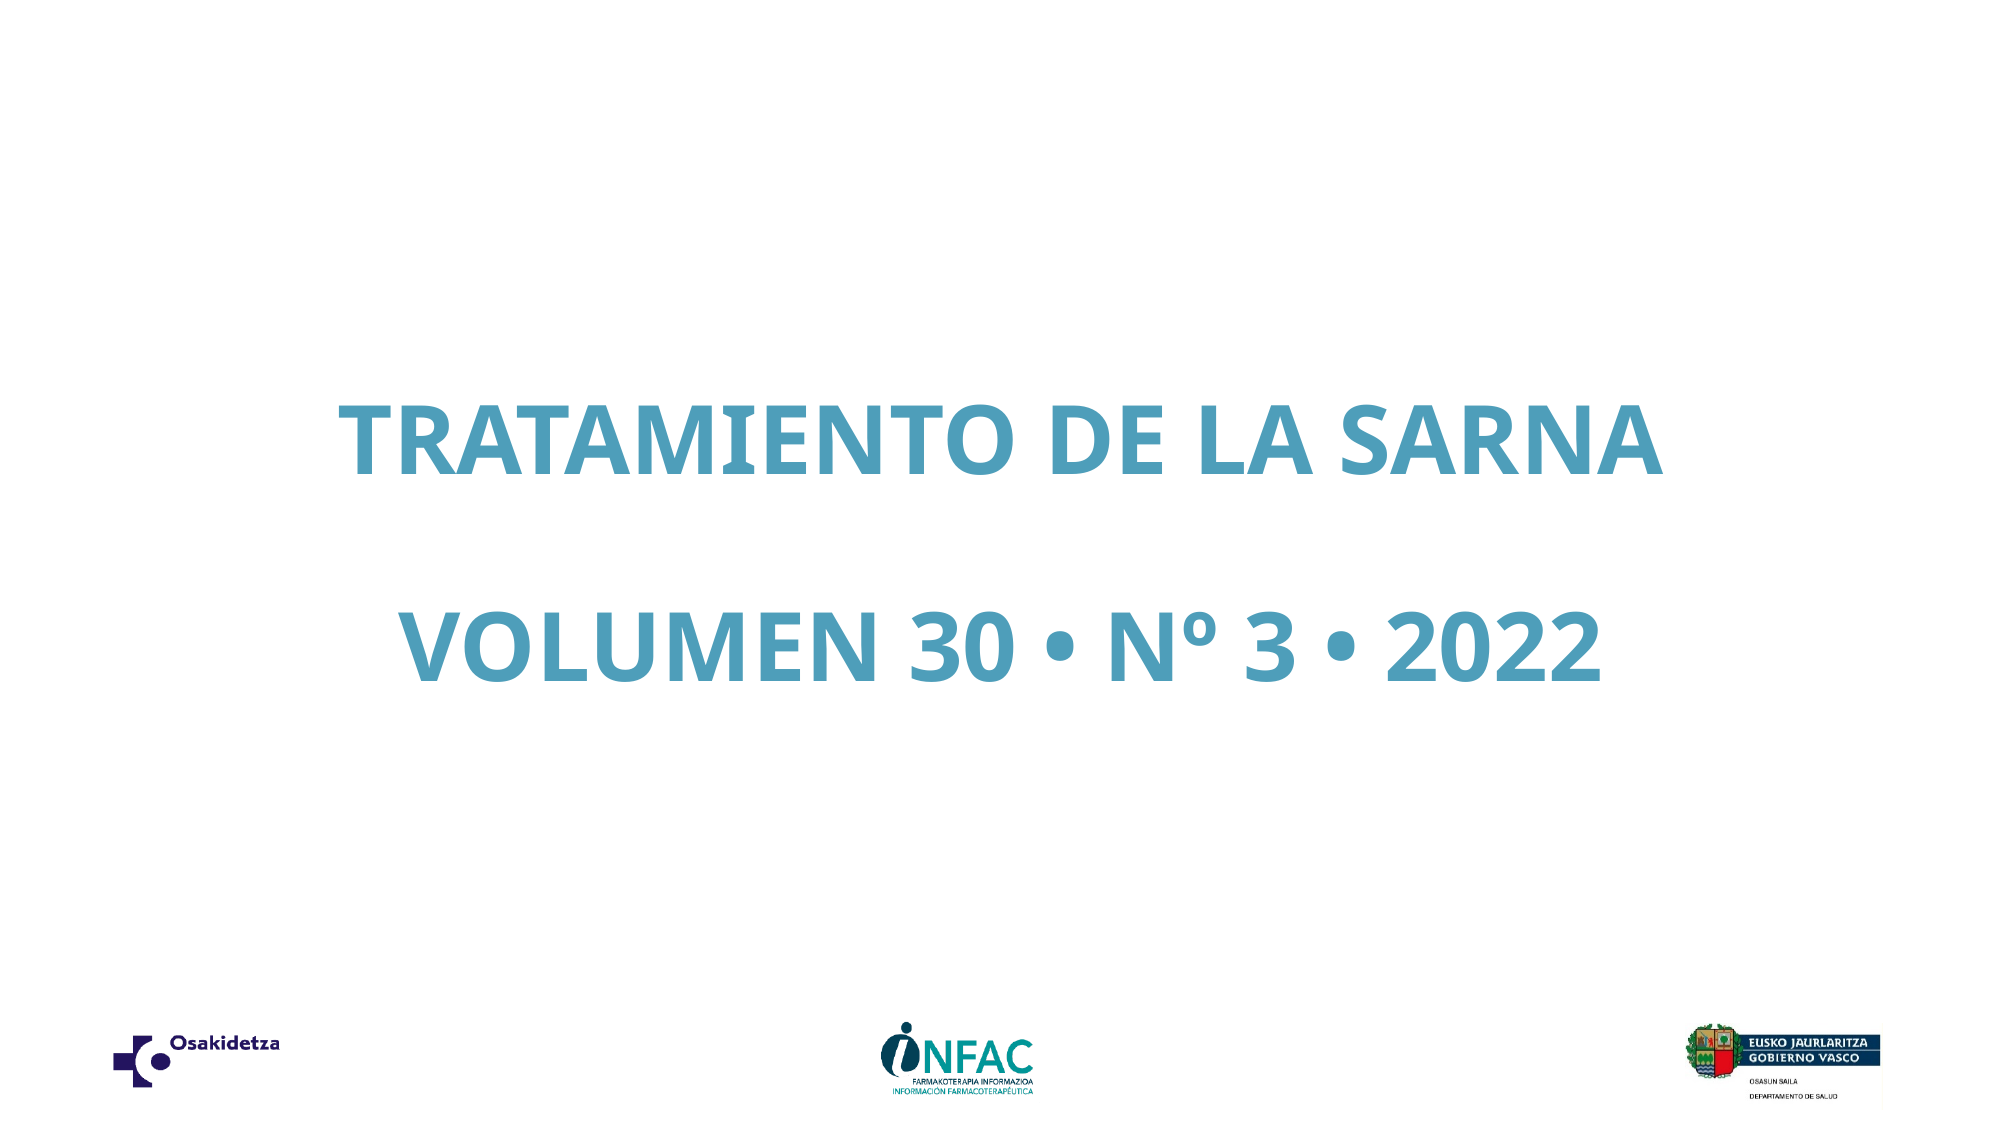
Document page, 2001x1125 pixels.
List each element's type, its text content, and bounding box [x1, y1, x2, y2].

title TRATAMIENTO DE LA SARNA VOLUMEN 30 • Nº 3 • 2022 [119, 365, 1883, 710]
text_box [101, 1014, 1883, 1110]
